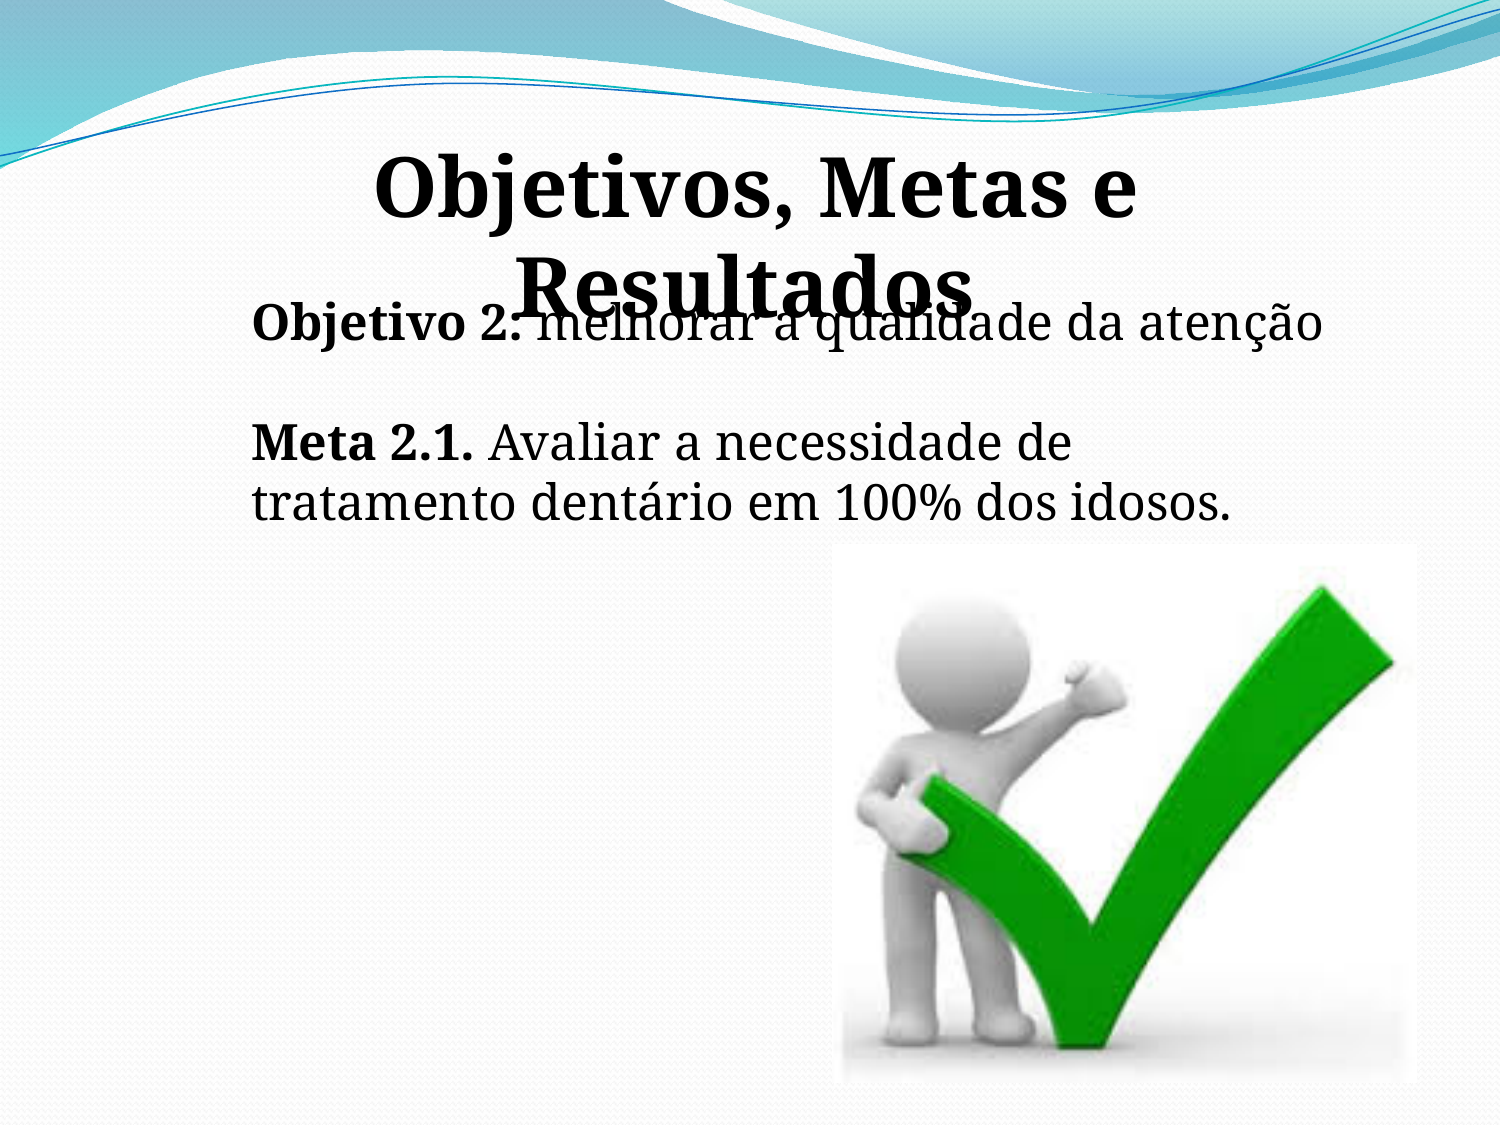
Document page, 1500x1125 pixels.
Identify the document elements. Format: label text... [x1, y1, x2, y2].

text_box Objetivo 2: melhorar a qualidade da atenção Meta 2.1. Avaliar a necessidade de tratamento dentário em 100% dos idosos. [236, 283, 1353, 583]
picture [832, 544, 1417, 1083]
text_box Objetivos, Metas e Resultados [140, 81, 1371, 342]
